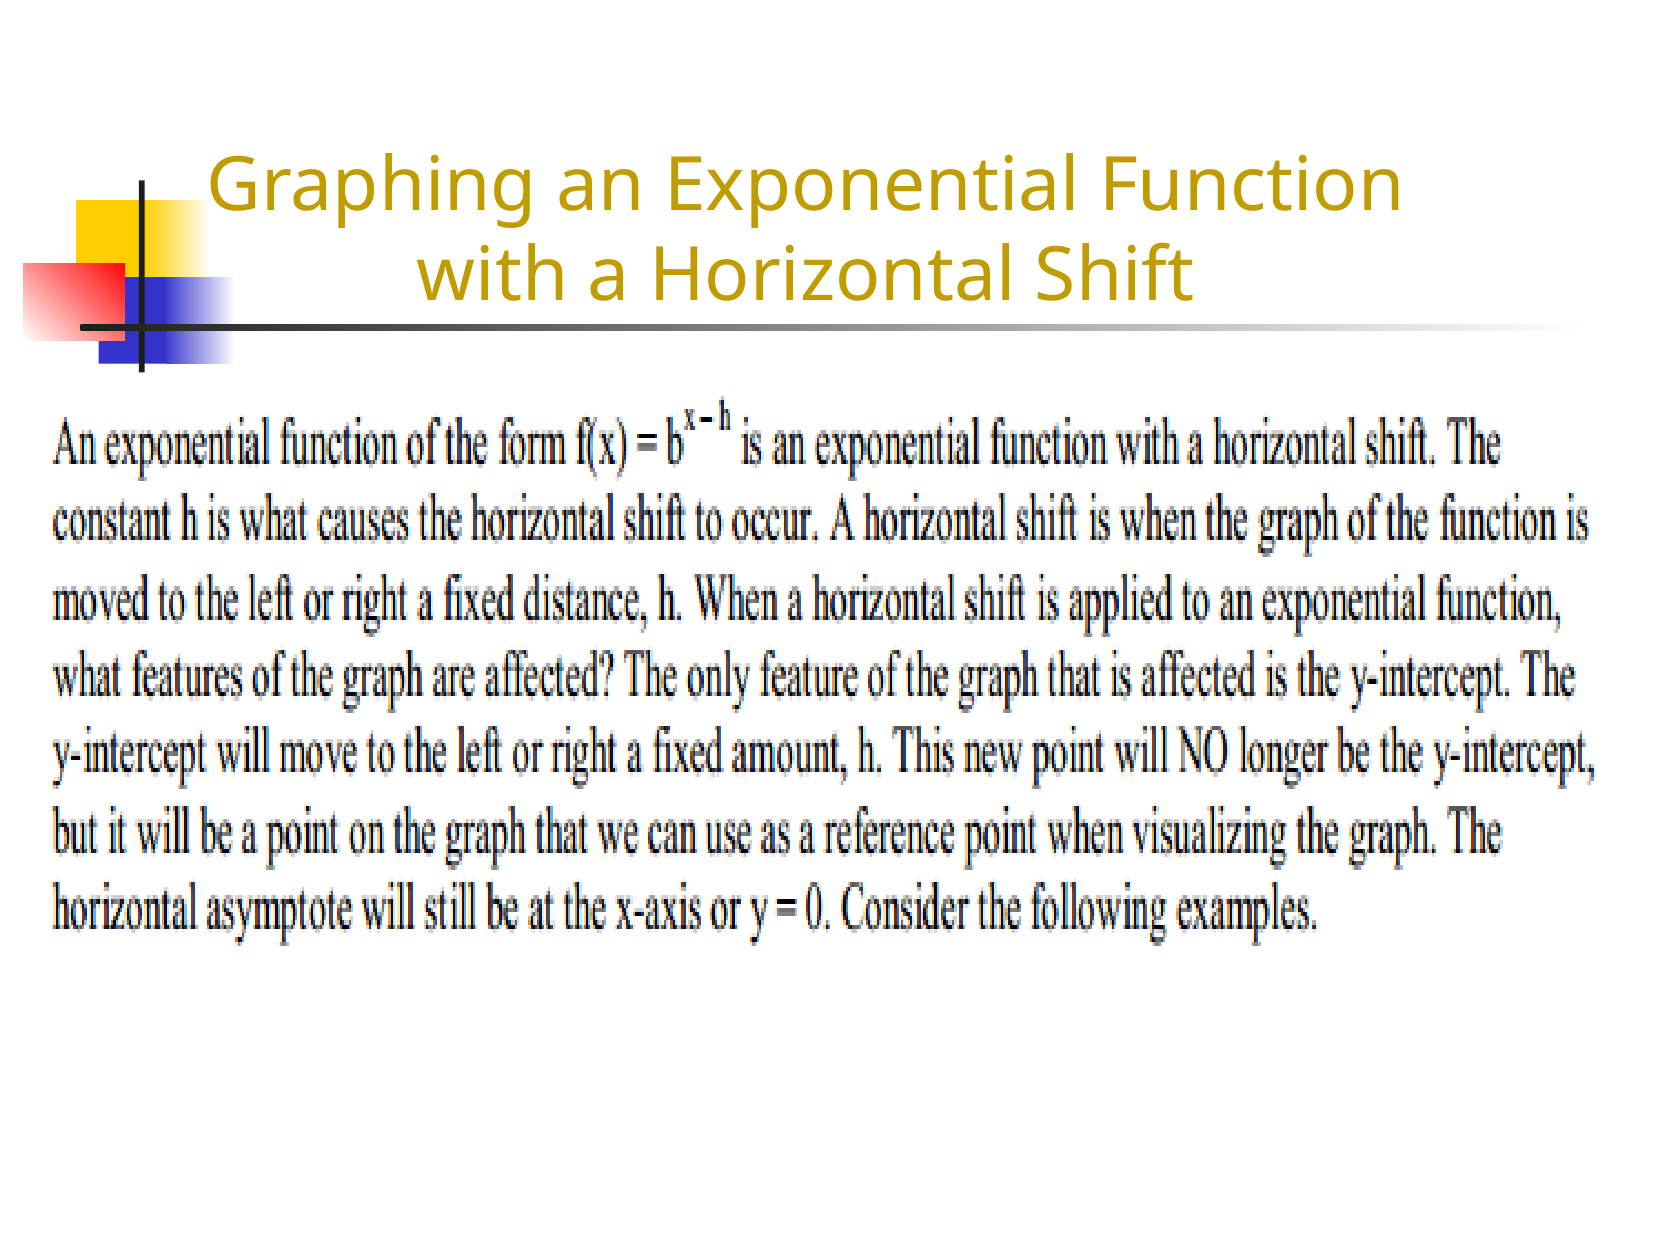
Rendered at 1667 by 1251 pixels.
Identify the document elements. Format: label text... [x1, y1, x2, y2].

picture [45, 383, 1615, 960]
text_box Graphing an Exponential Function with a Horizontal Shift [162, 128, 1450, 323]
